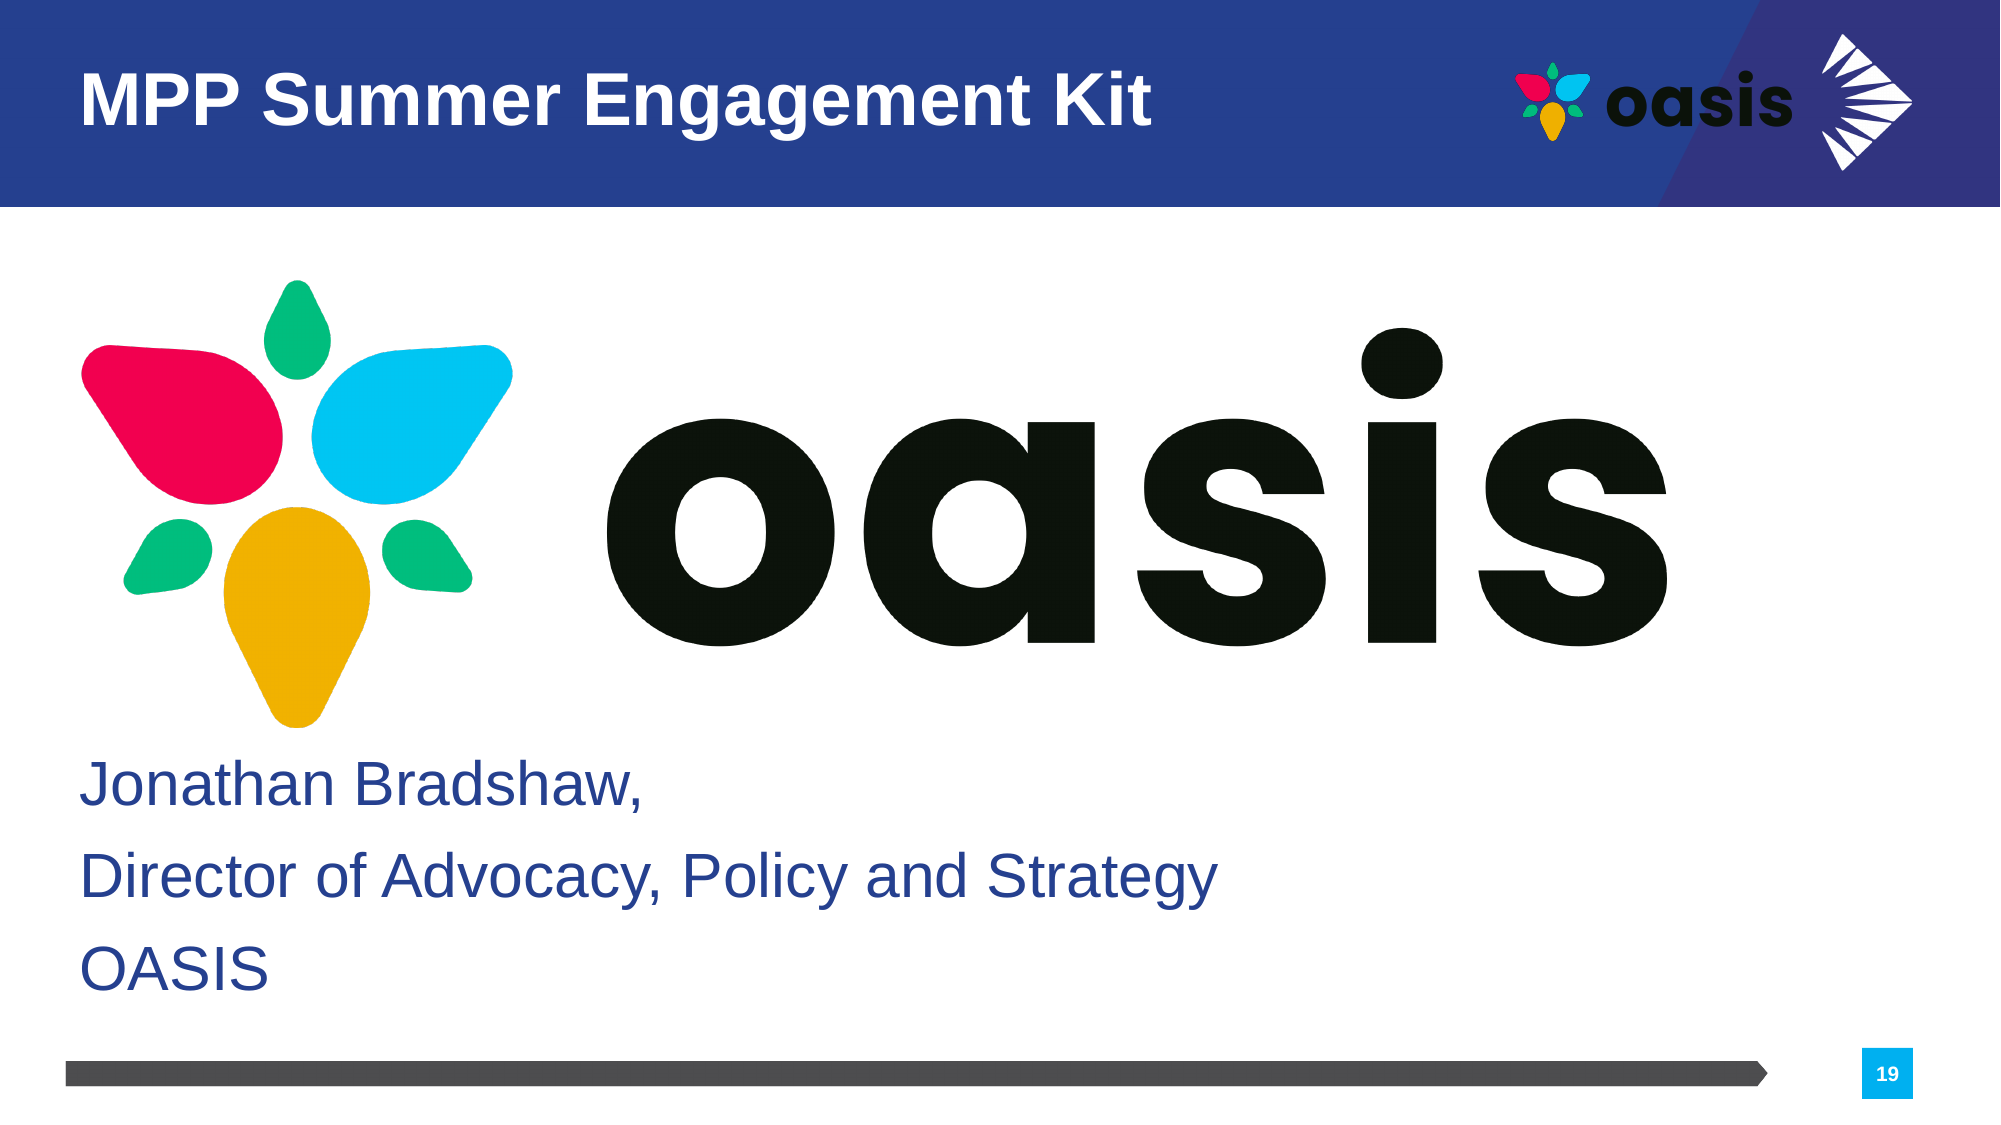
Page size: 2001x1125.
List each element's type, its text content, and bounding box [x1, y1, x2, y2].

picture [27, 1053, 1787, 1093]
title MPP Summer Engagement Kit [64, 20, 1568, 183]
list Jonathan Bradshaw, Director of Advocacy, Policy and Strategy OASIS [64, 743, 1914, 991]
slide_number 19 [1854, 1048, 1921, 1099]
picture [0, 0, 2000, 207]
picture [81, 279, 1667, 728]
